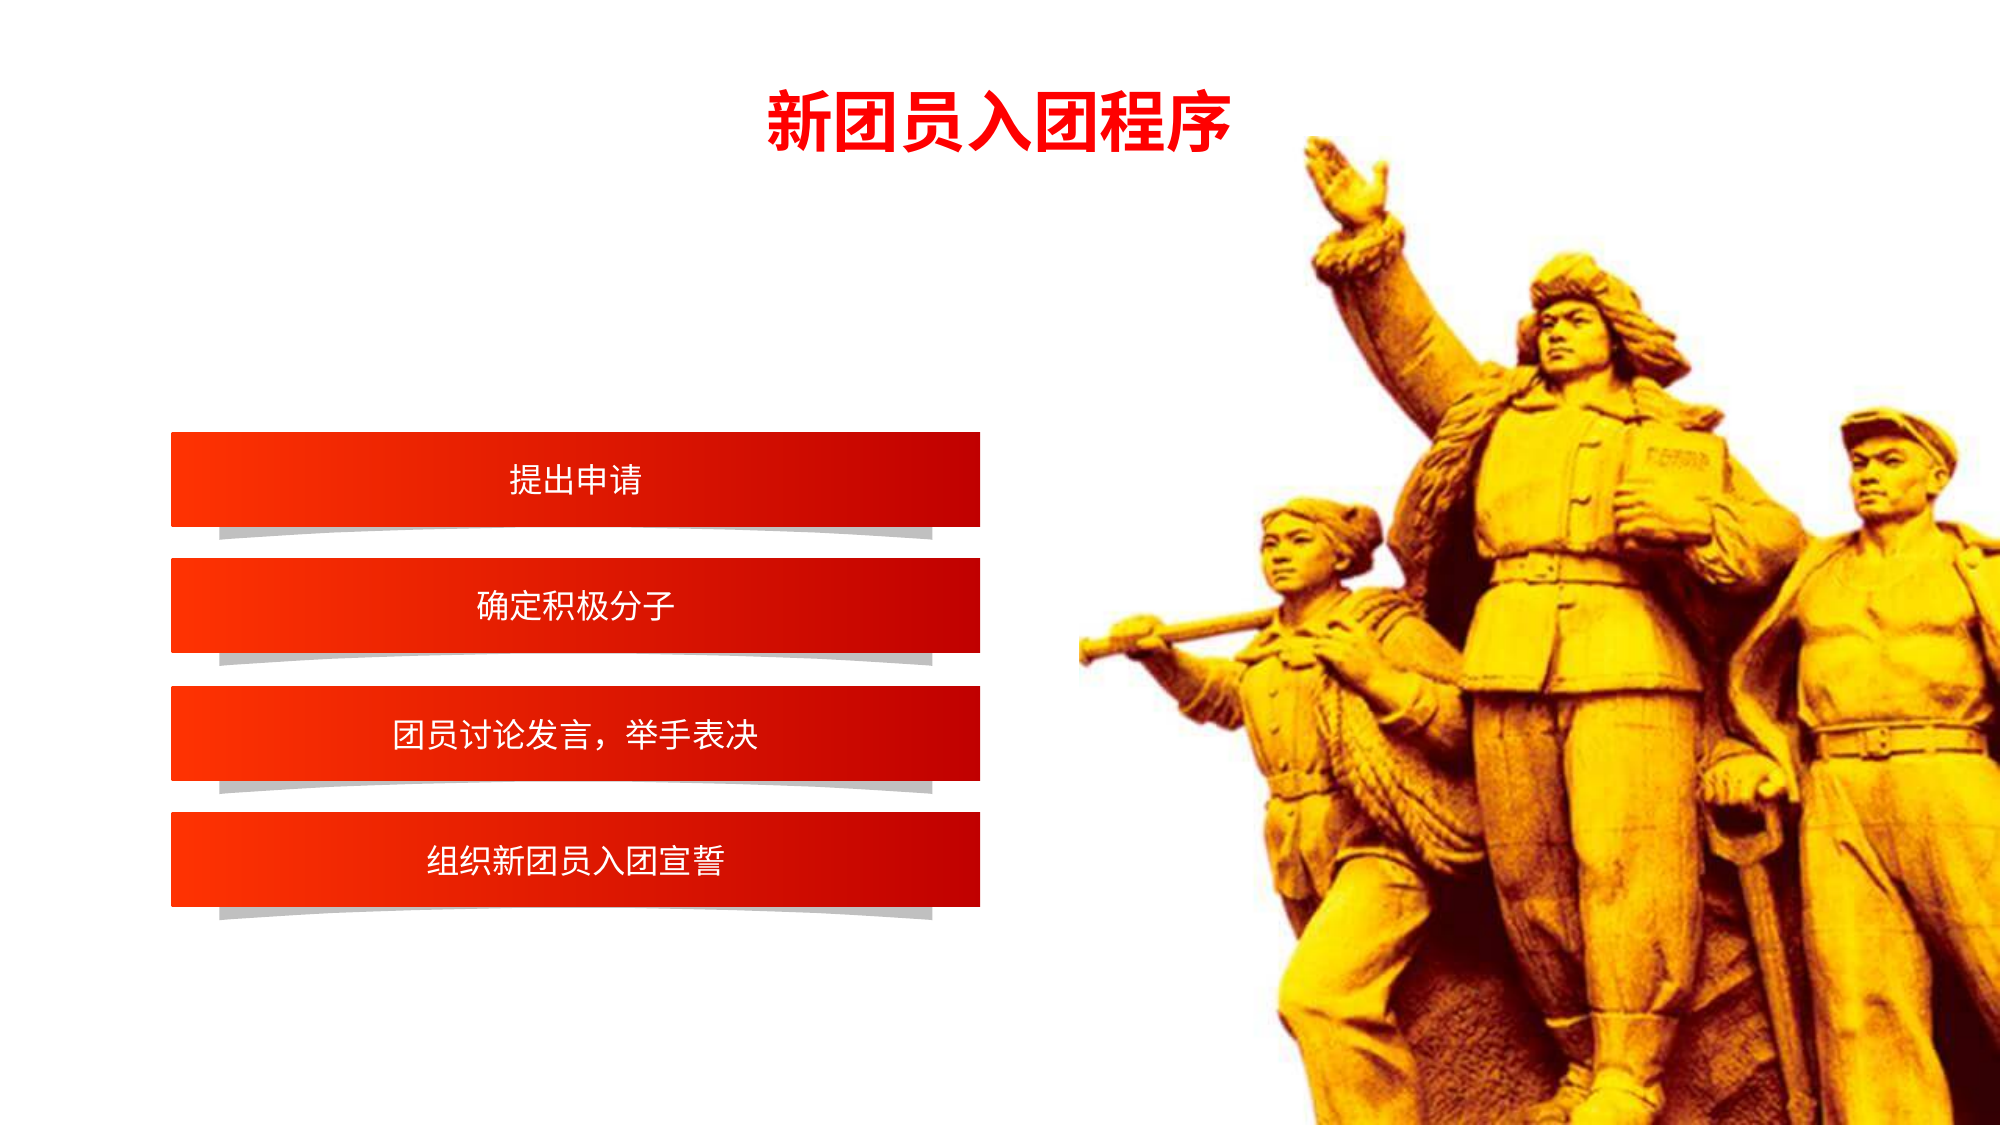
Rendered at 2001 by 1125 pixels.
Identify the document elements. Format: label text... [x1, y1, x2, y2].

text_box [171, 558, 981, 666]
picture [1079, 136, 2000, 1125]
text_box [171, 686, 981, 794]
text_box 新团员入团程序 [751, 72, 1249, 168]
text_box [171, 432, 981, 540]
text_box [171, 812, 981, 921]
